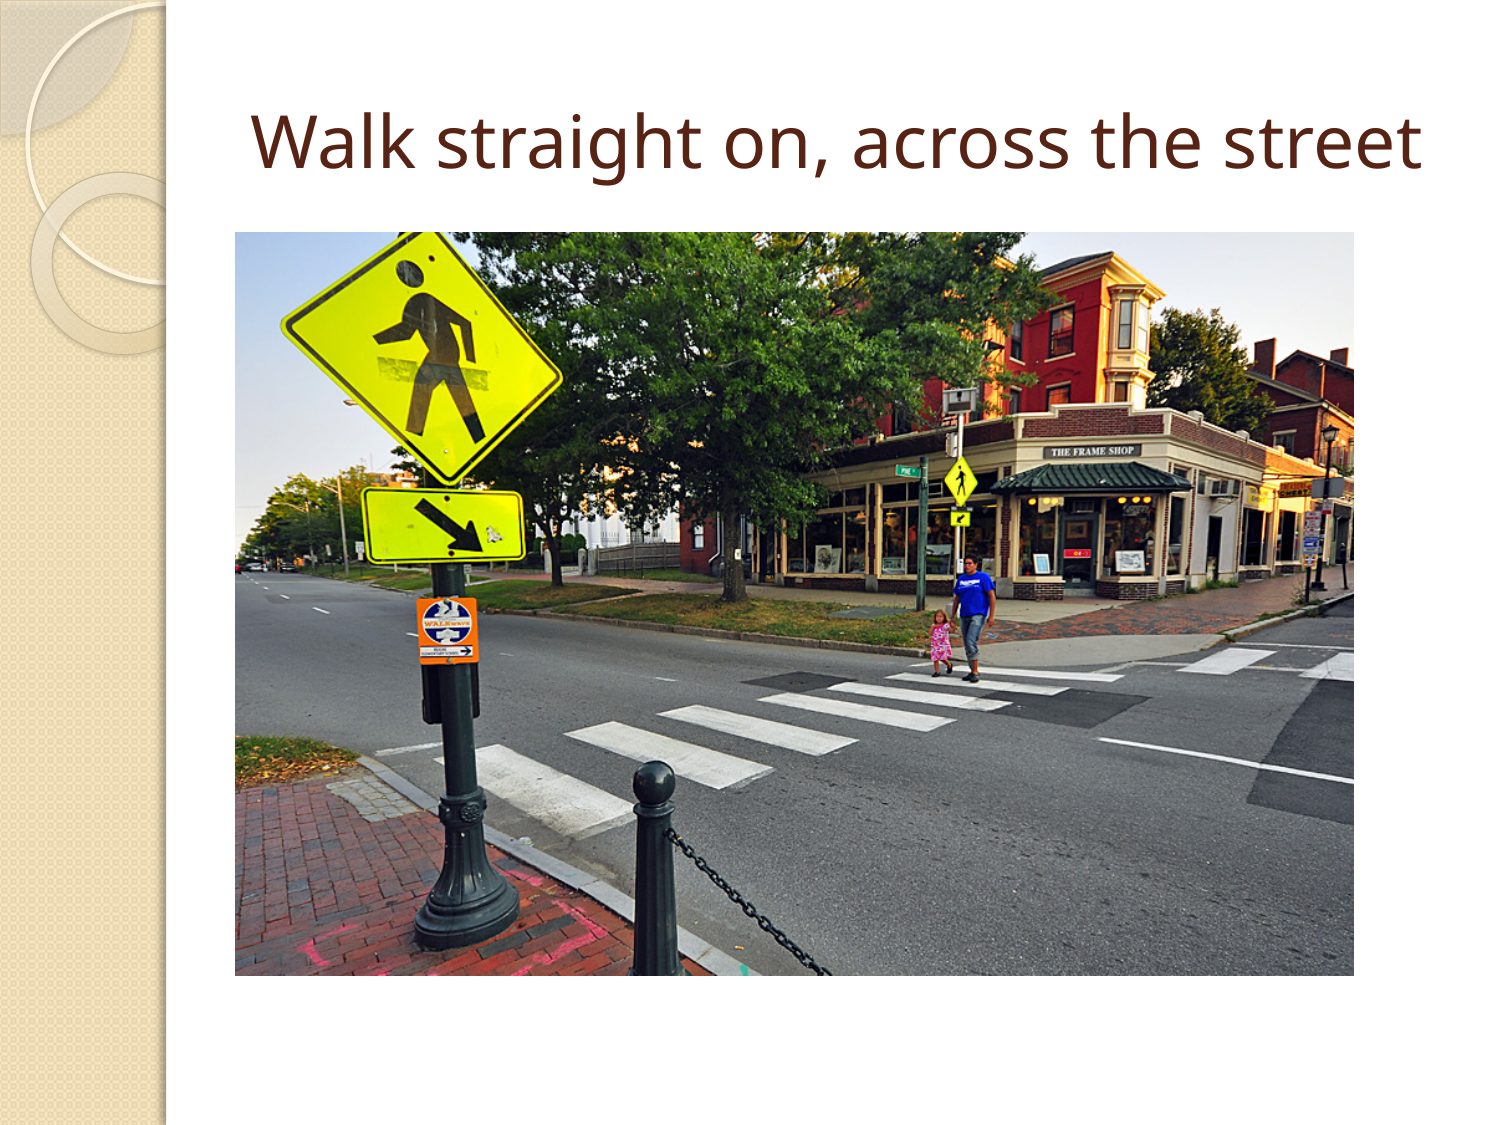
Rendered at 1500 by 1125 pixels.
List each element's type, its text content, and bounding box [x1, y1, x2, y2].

title Walk straight on, across the street [235, 45, 1466, 233]
picture [235, 232, 1354, 976]
